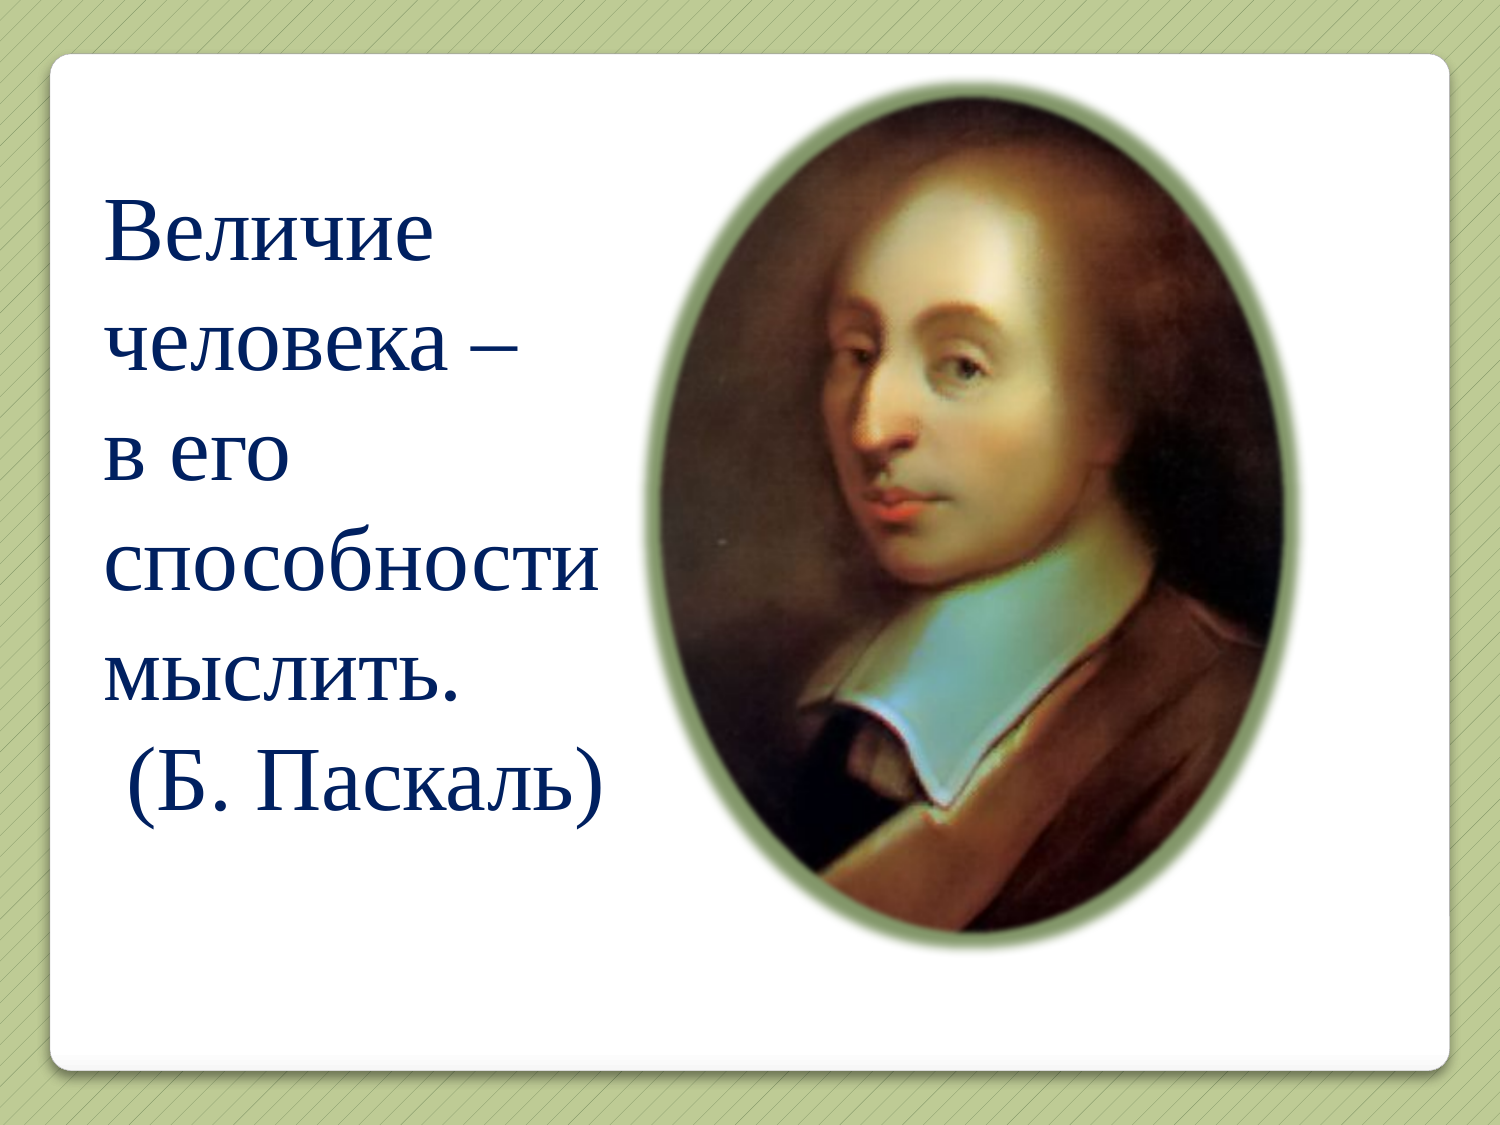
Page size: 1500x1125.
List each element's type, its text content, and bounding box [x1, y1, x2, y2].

picture [655, 92, 1290, 938]
text_box Величие человека – в его способности мыслить. (Б. Паскаль) [88, 161, 656, 971]
